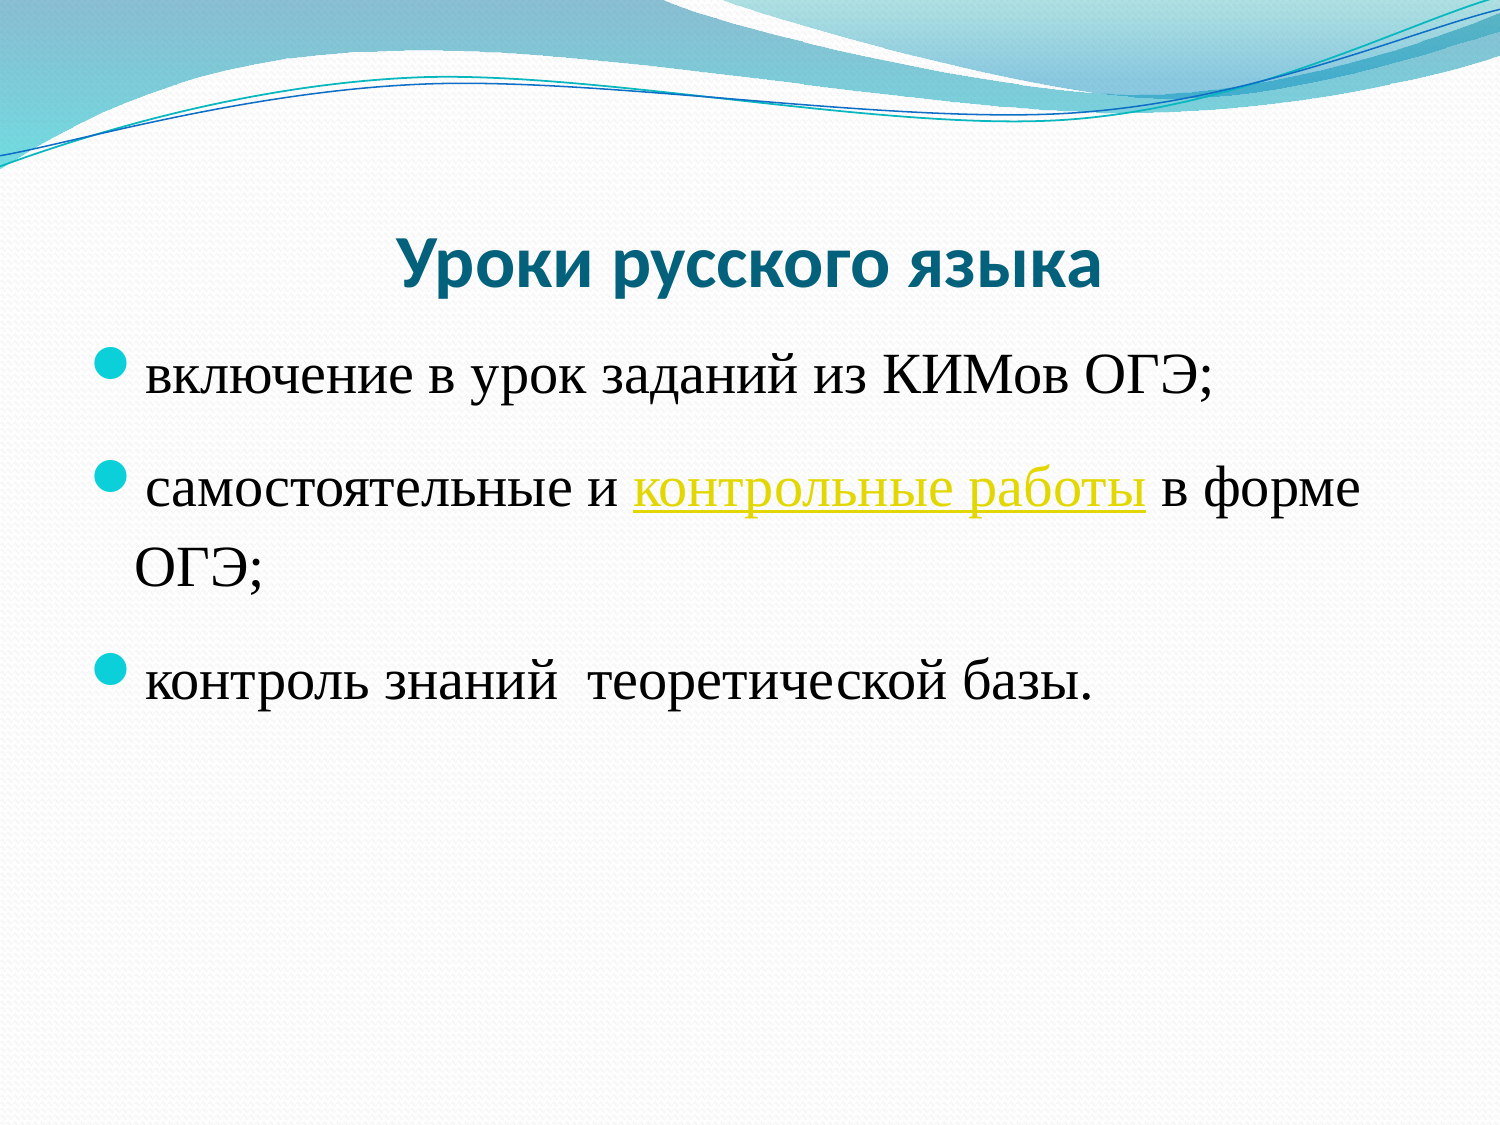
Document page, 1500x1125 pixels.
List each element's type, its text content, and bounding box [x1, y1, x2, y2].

title Уроки русского языка [75, 115, 1425, 303]
list включение в урок заданий из КИМов ОГЭ; самостоятельные и контрольные работы в форме ОГЭ; контроль знаний теоретической базы. [75, 317, 1425, 1038]
